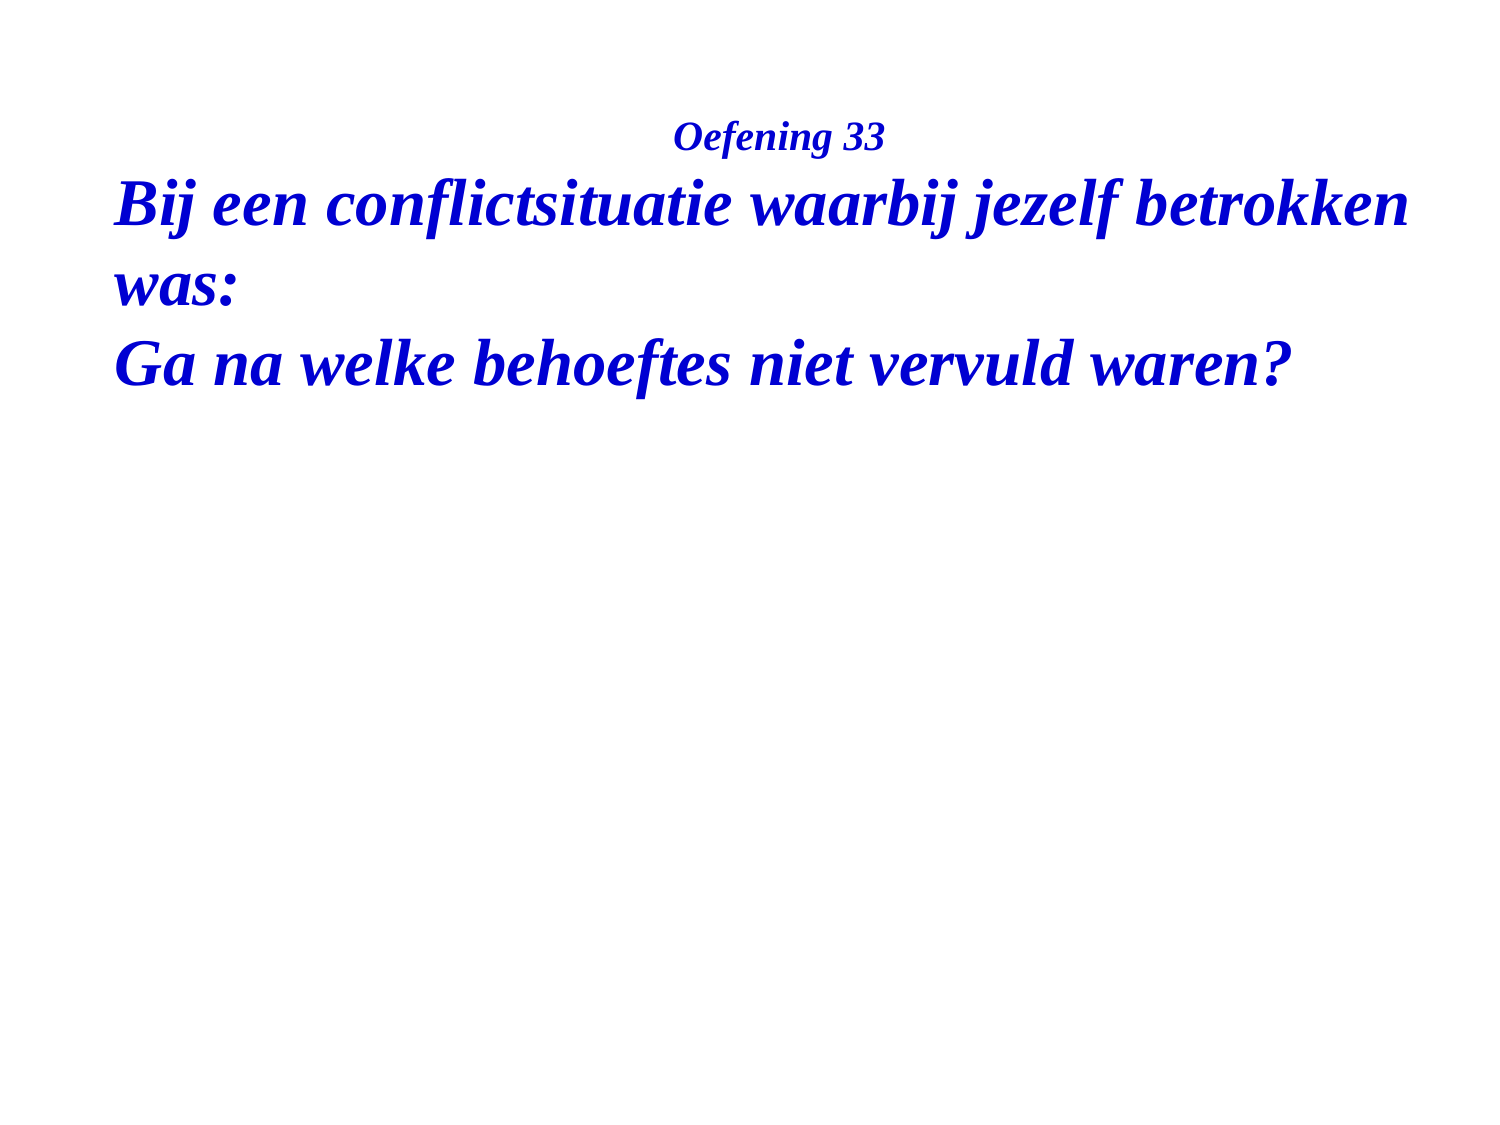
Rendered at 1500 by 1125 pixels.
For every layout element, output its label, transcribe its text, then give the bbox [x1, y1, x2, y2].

text_box Oefening 33 Bij een conflictsituatie waarbij jezelf betrokken was: Ga na welke behoeftes niet vervuld waren? [100, 101, 1459, 407]
